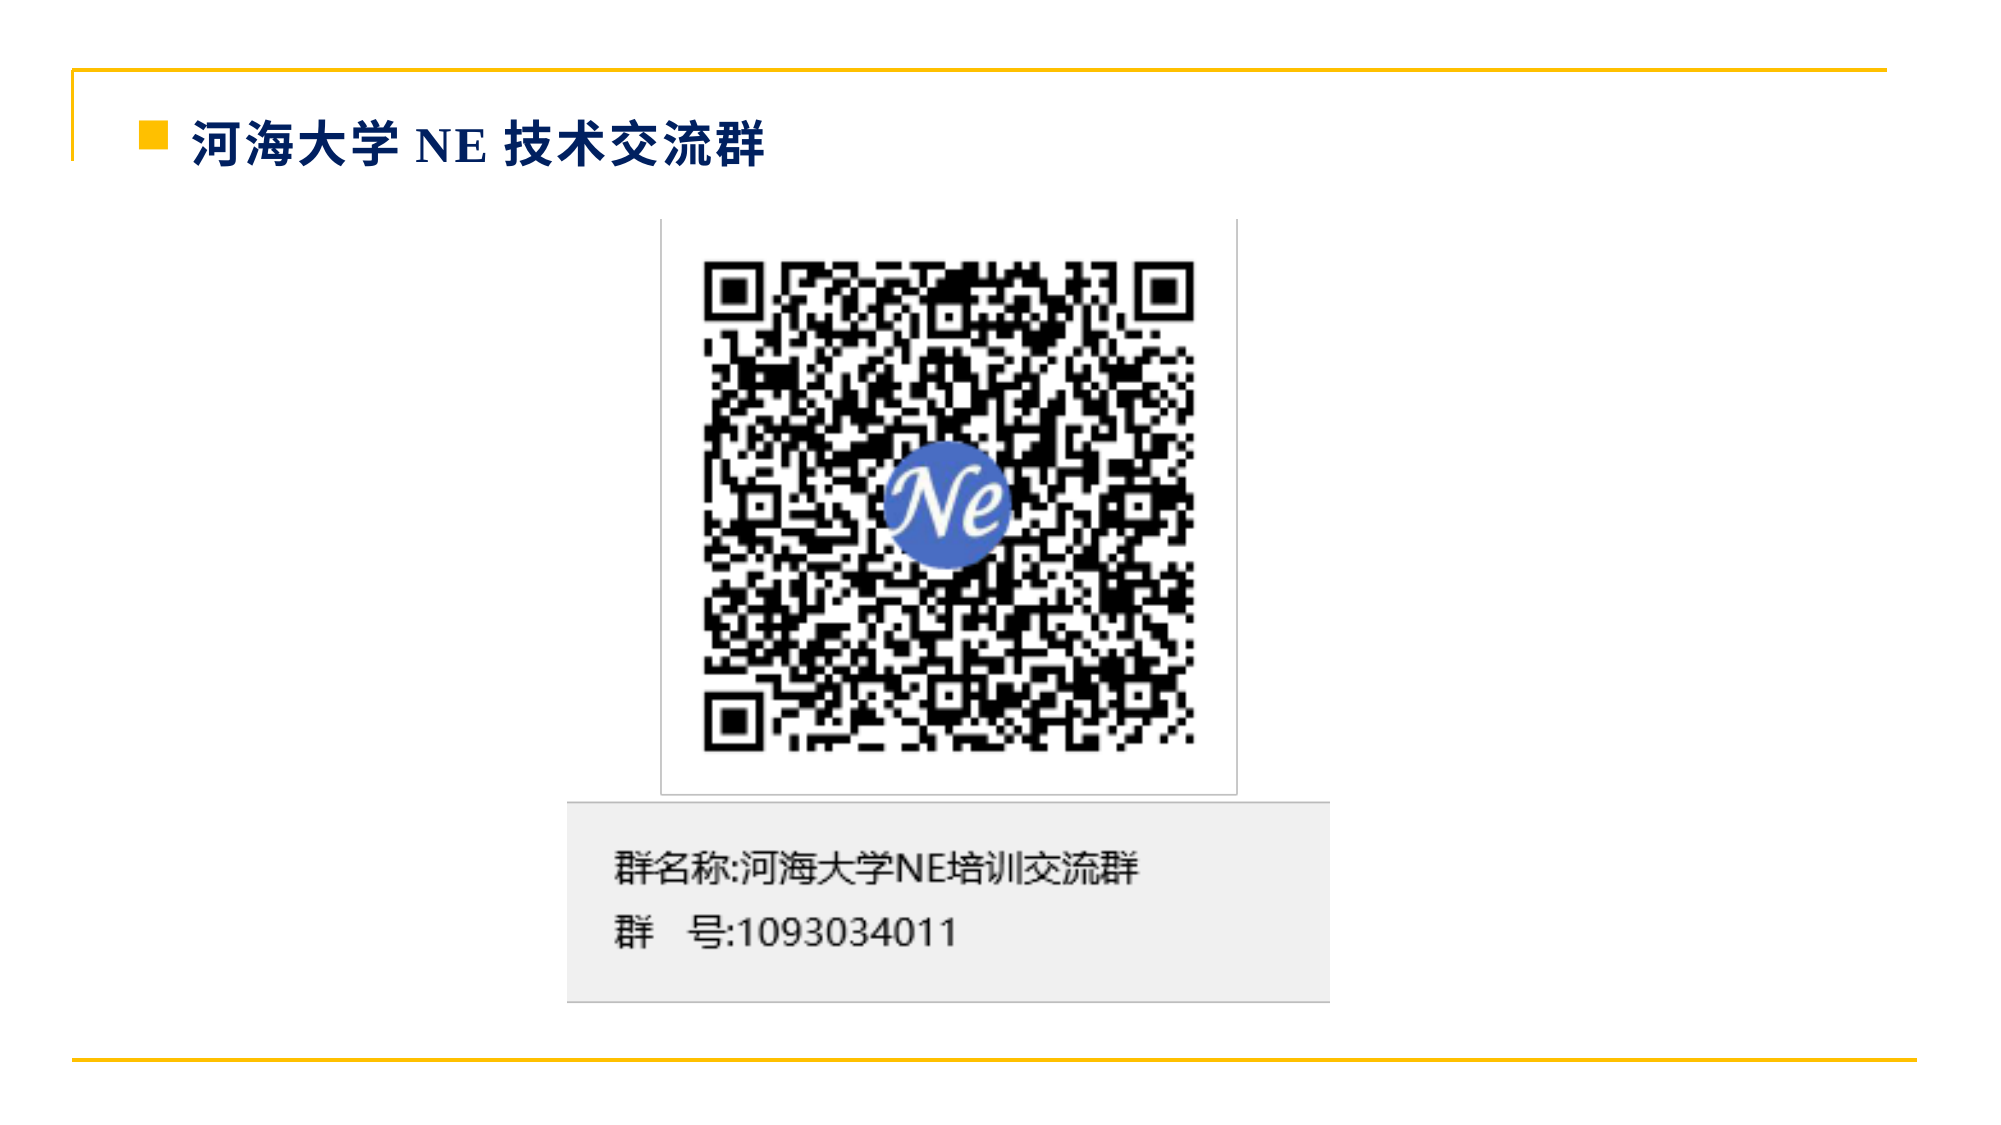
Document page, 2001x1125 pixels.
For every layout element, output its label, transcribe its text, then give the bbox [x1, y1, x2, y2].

picture [567, 219, 1330, 1021]
text_box 河海大学NE技术交流群 [119, 74, 1808, 180]
